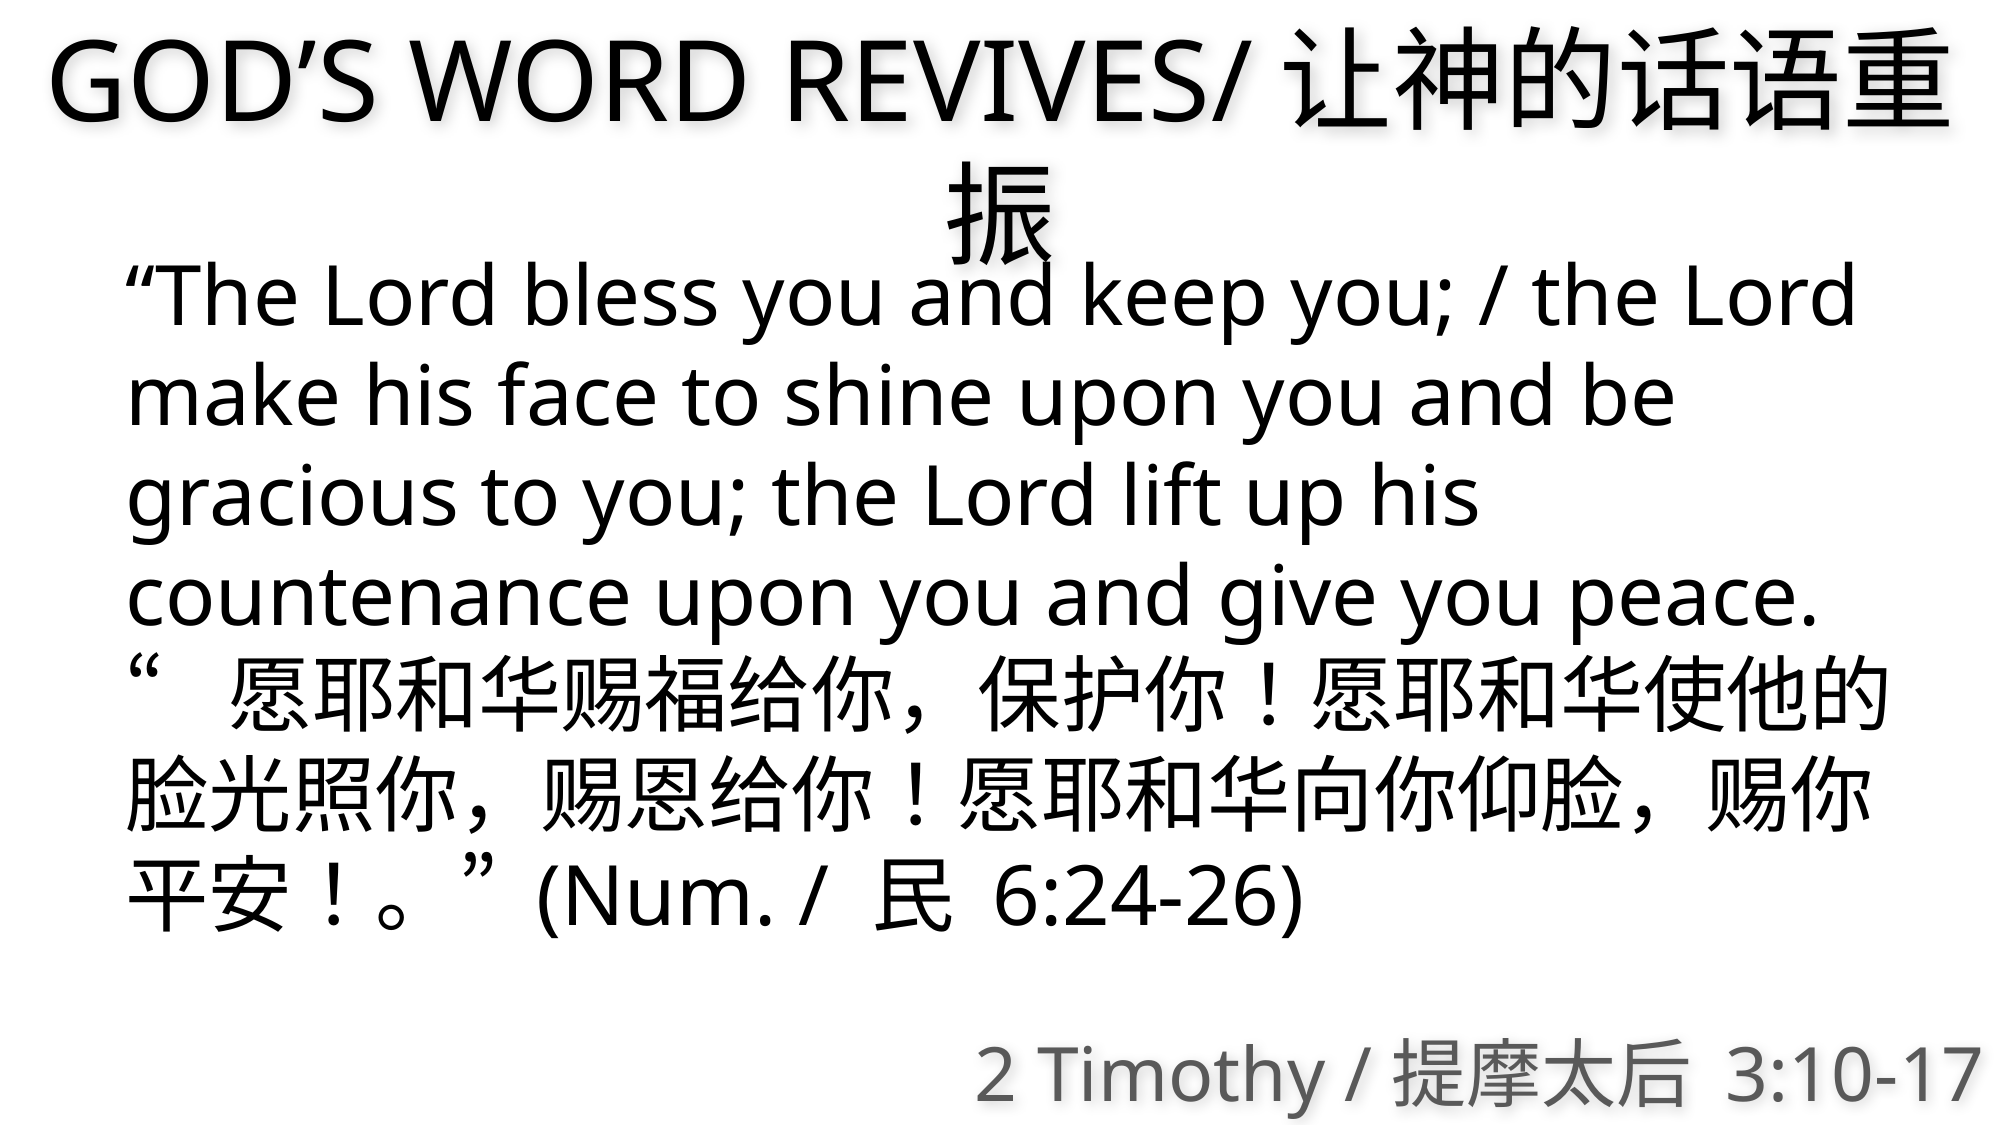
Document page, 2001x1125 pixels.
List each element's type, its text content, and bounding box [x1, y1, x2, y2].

subtitle 2 Timothy /提摩太后 3:10-17 [500, 1029, 2000, 1125]
text_box “The Lord bless you and keep you; / the Lord make his face to shine upon you and be gracious to you; the Lord lift up his countenance upon you and give you peace. “愿耶和华赐福给你，保护你！愿耶和华使他的脸光照你，赐恩给你！愿耶和华向你仰脸，赐你平安！。” (Num. / 民 6:24-26) [110, 234, 1926, 950]
text_box GOD’S WORD REVIVES/让神的话语重振 [0, 1, 2000, 286]
